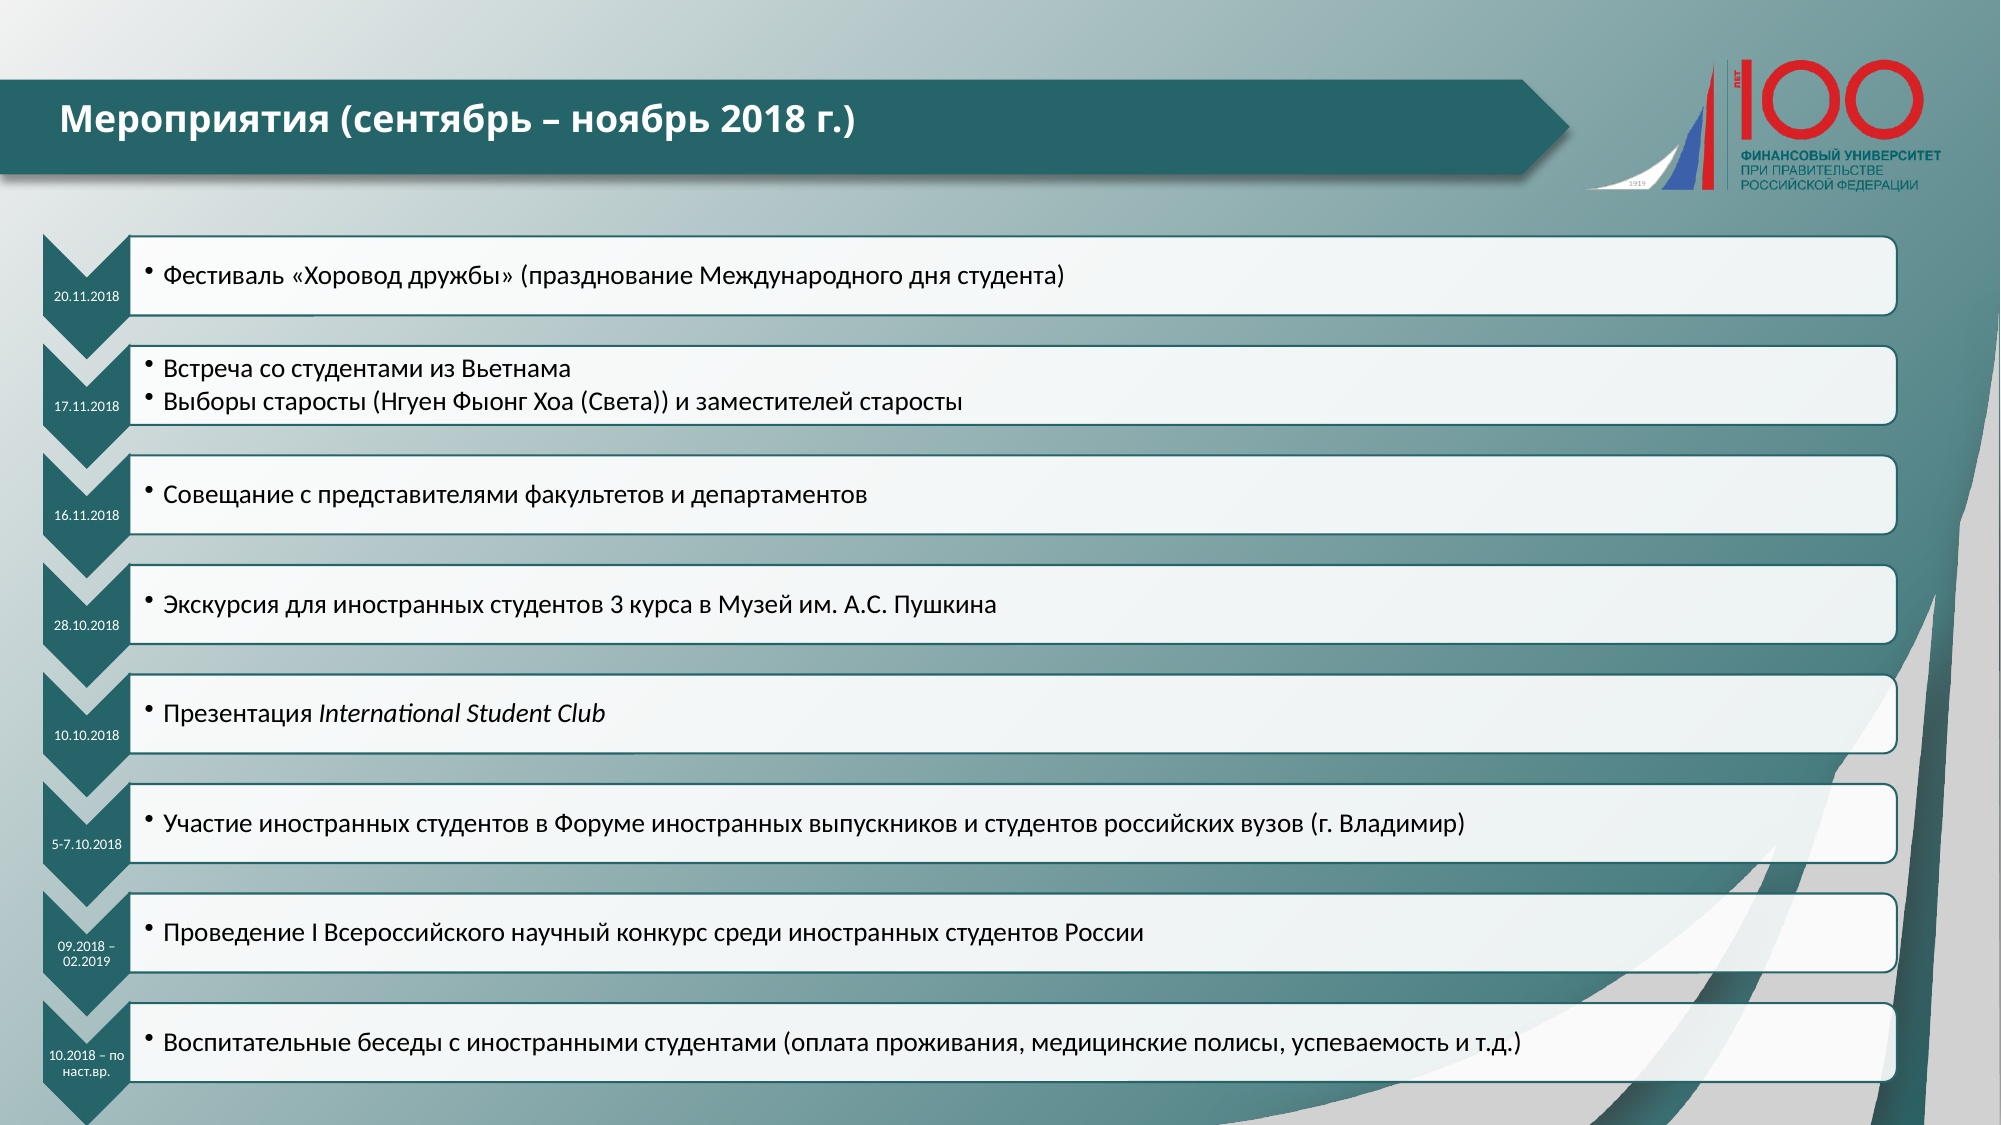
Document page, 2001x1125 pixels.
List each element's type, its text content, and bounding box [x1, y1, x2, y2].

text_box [44, 236, 1897, 1125]
picture [1582, 59, 1941, 192]
title Мероприятия (сентябрь – ноябрь 2018 г.) [44, 92, 1749, 155]
